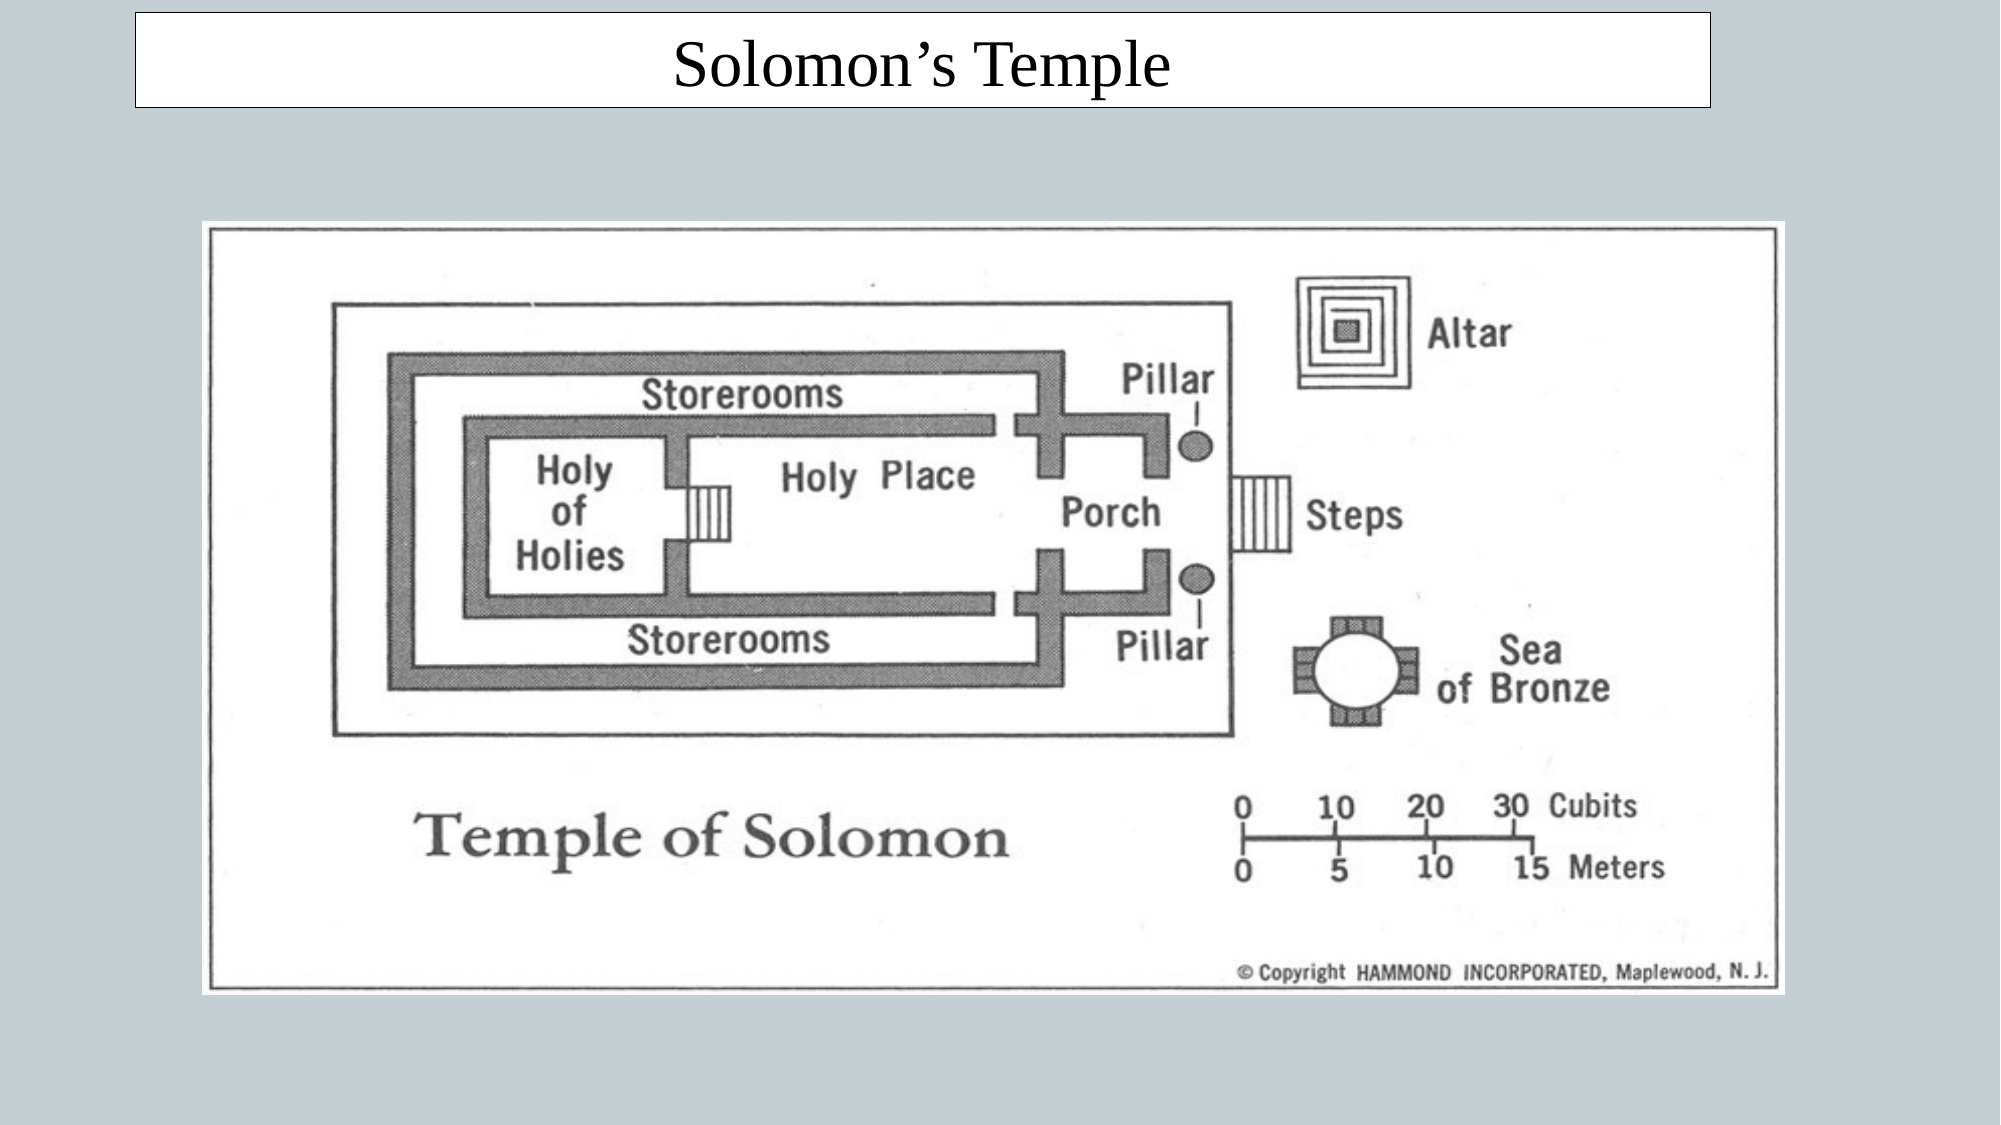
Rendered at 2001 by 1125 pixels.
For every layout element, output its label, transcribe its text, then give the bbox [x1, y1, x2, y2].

text_box Solomon’s Temple [135, 12, 1711, 108]
picture [202, 221, 1785, 995]
